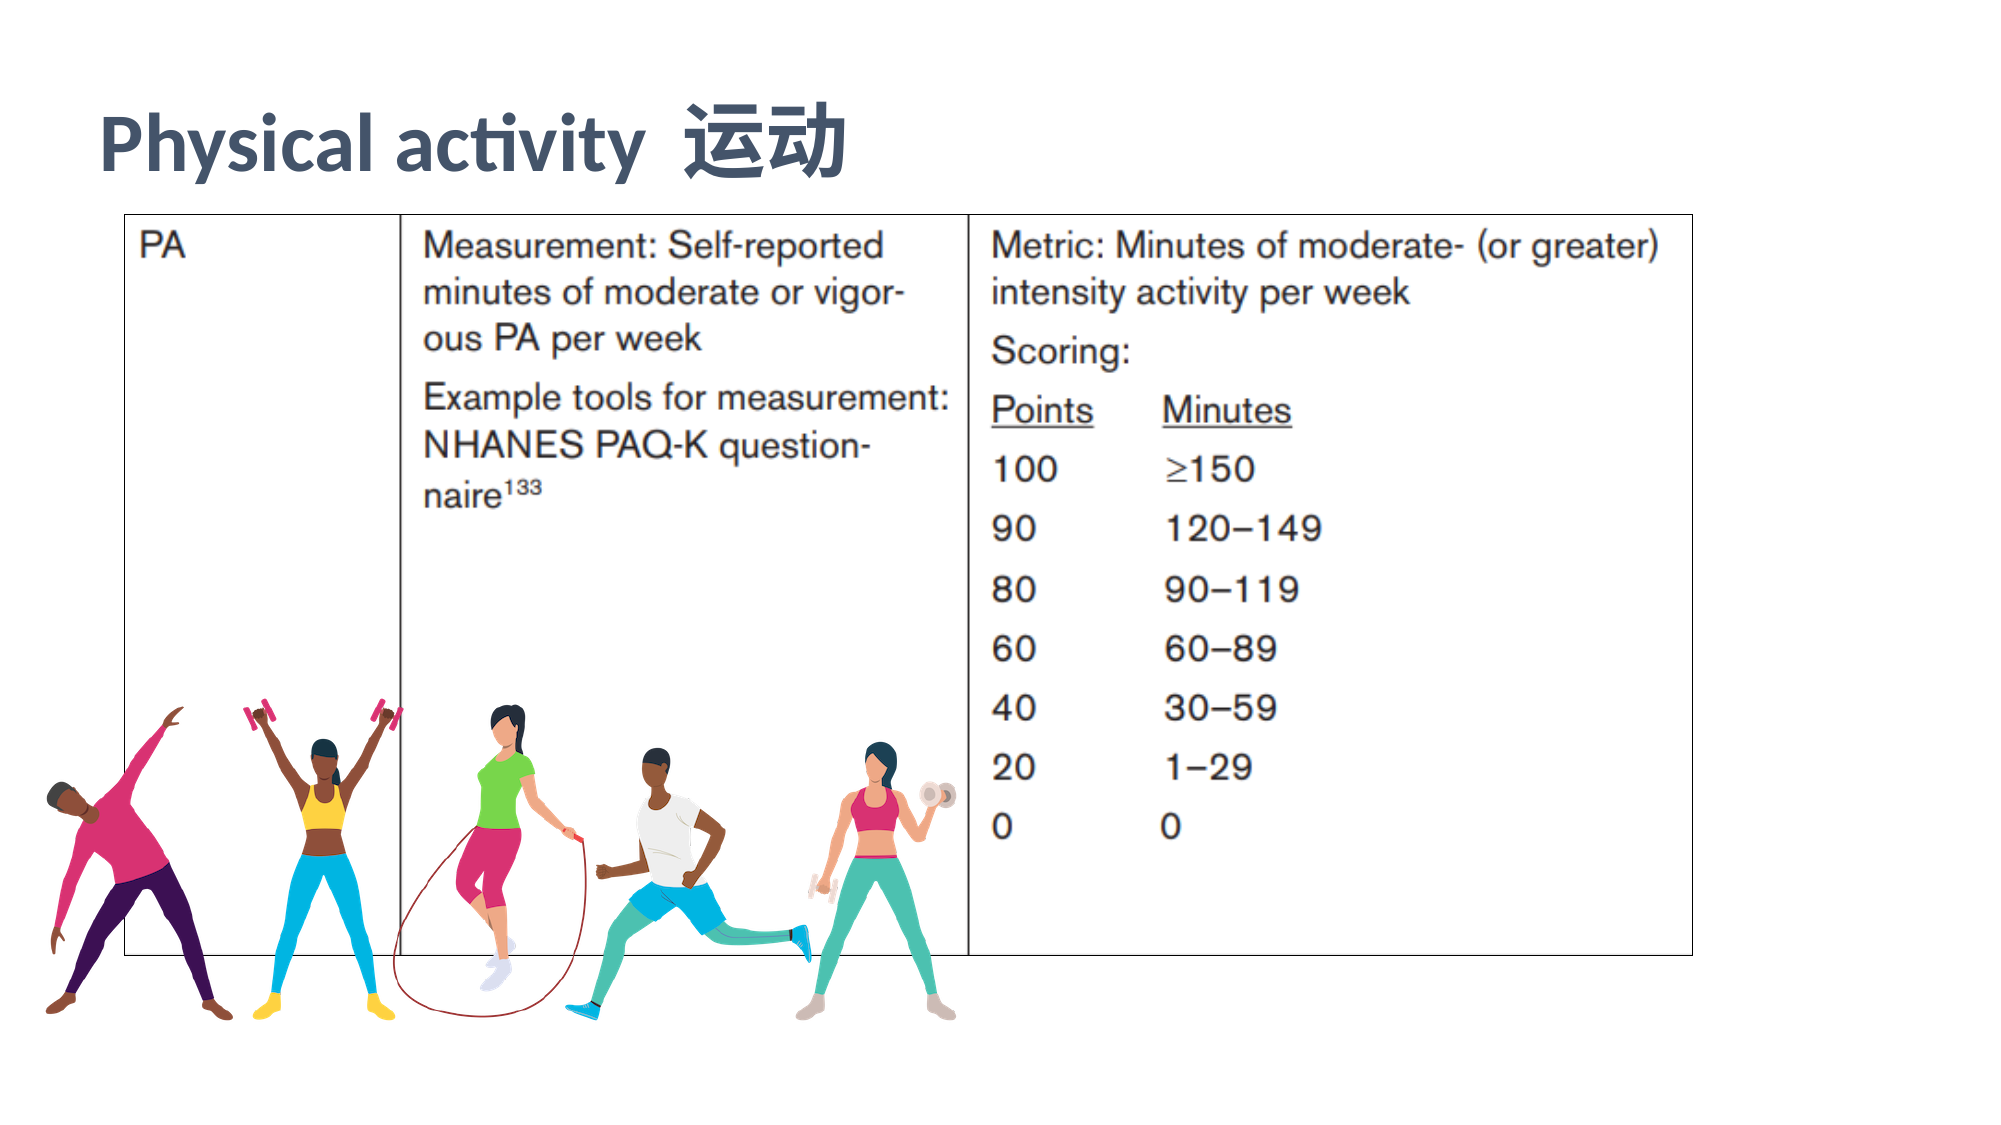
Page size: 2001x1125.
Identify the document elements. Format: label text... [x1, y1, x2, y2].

title Physical activity 运动 [99, 44, 1900, 233]
picture [17, 214, 1693, 1101]
